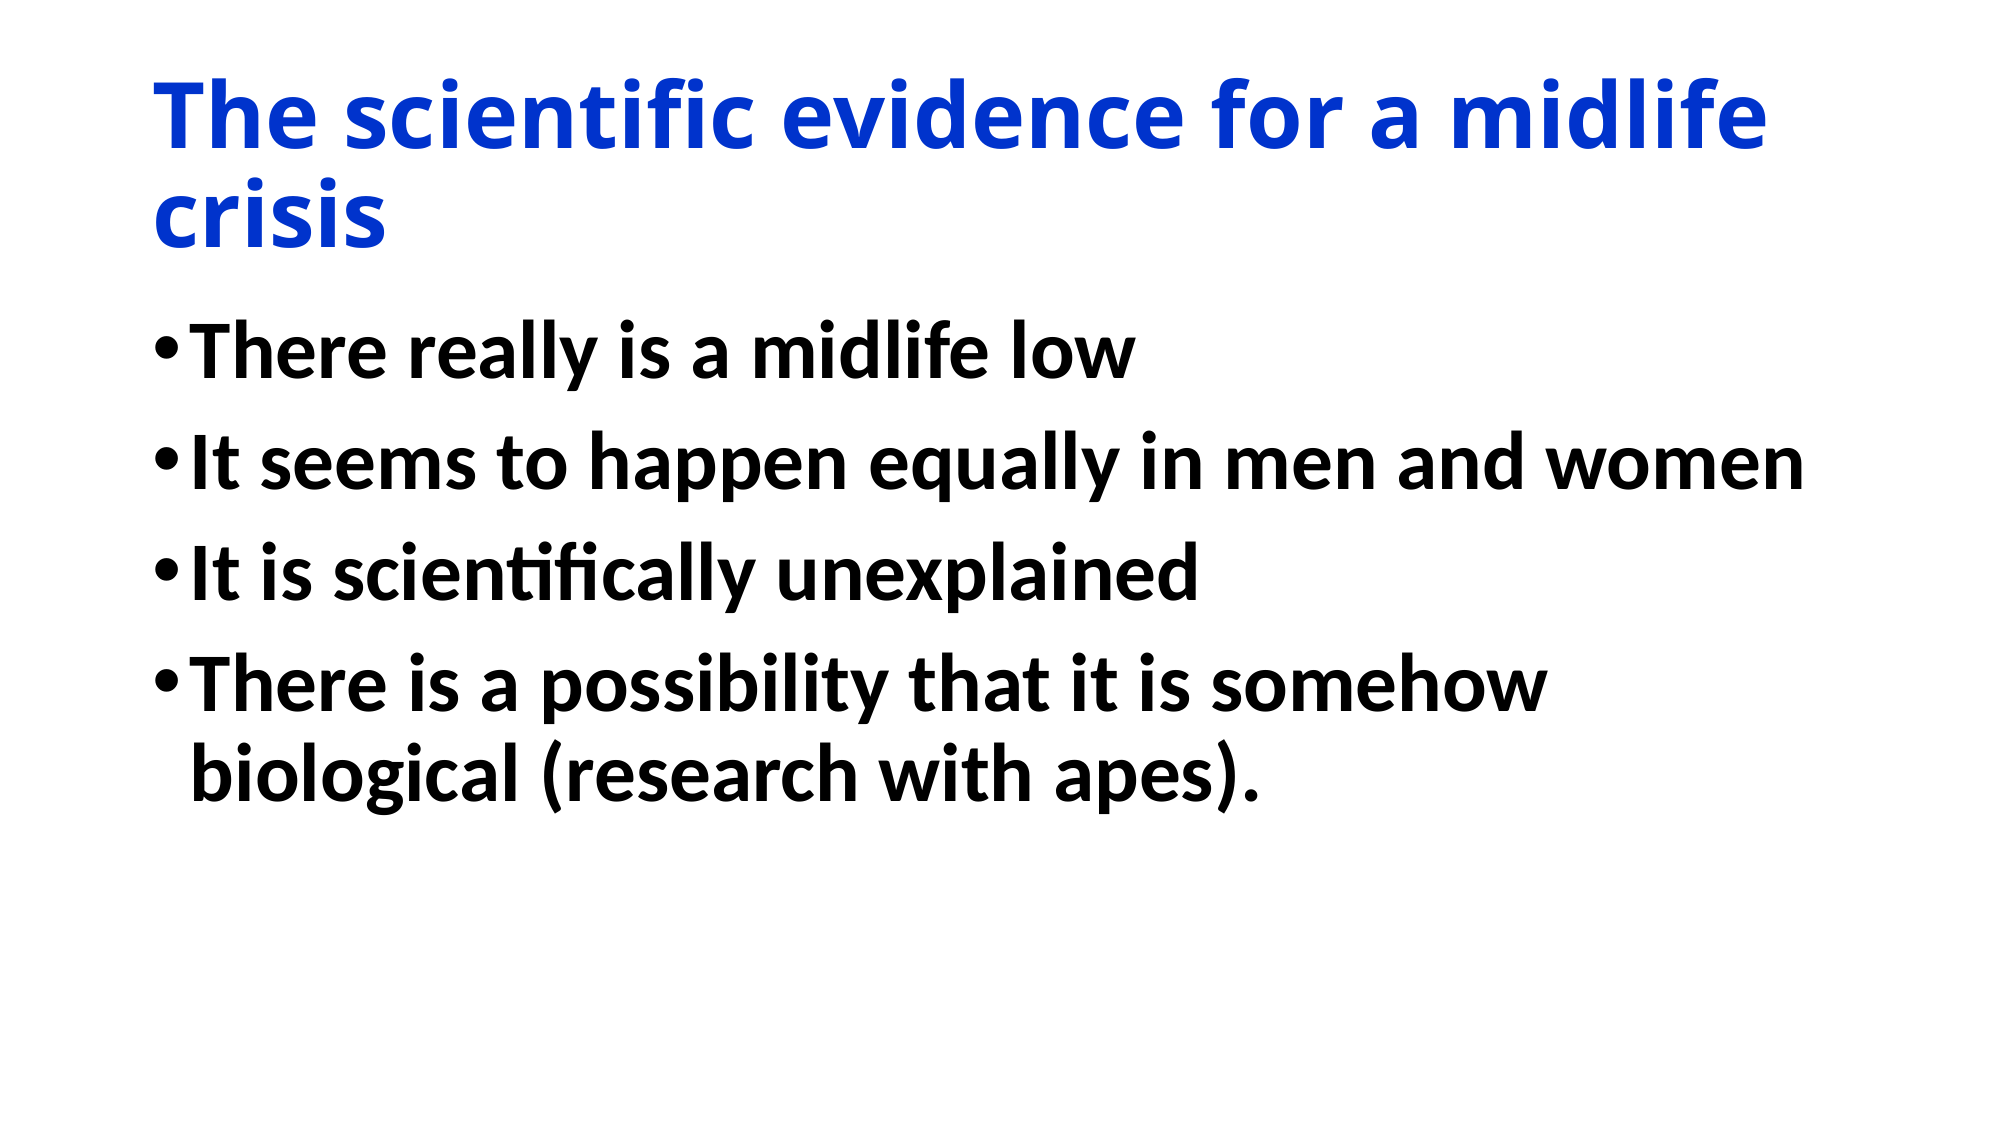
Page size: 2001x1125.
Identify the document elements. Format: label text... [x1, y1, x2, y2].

list There really is a midlife low It seems to happen equally in men and women It is scientifically unexplained There is a possibility that it is somehow biological (research with apes). [137, 299, 1863, 1014]
title The scientific evidence for a midlife crisis [137, 59, 1863, 278]
